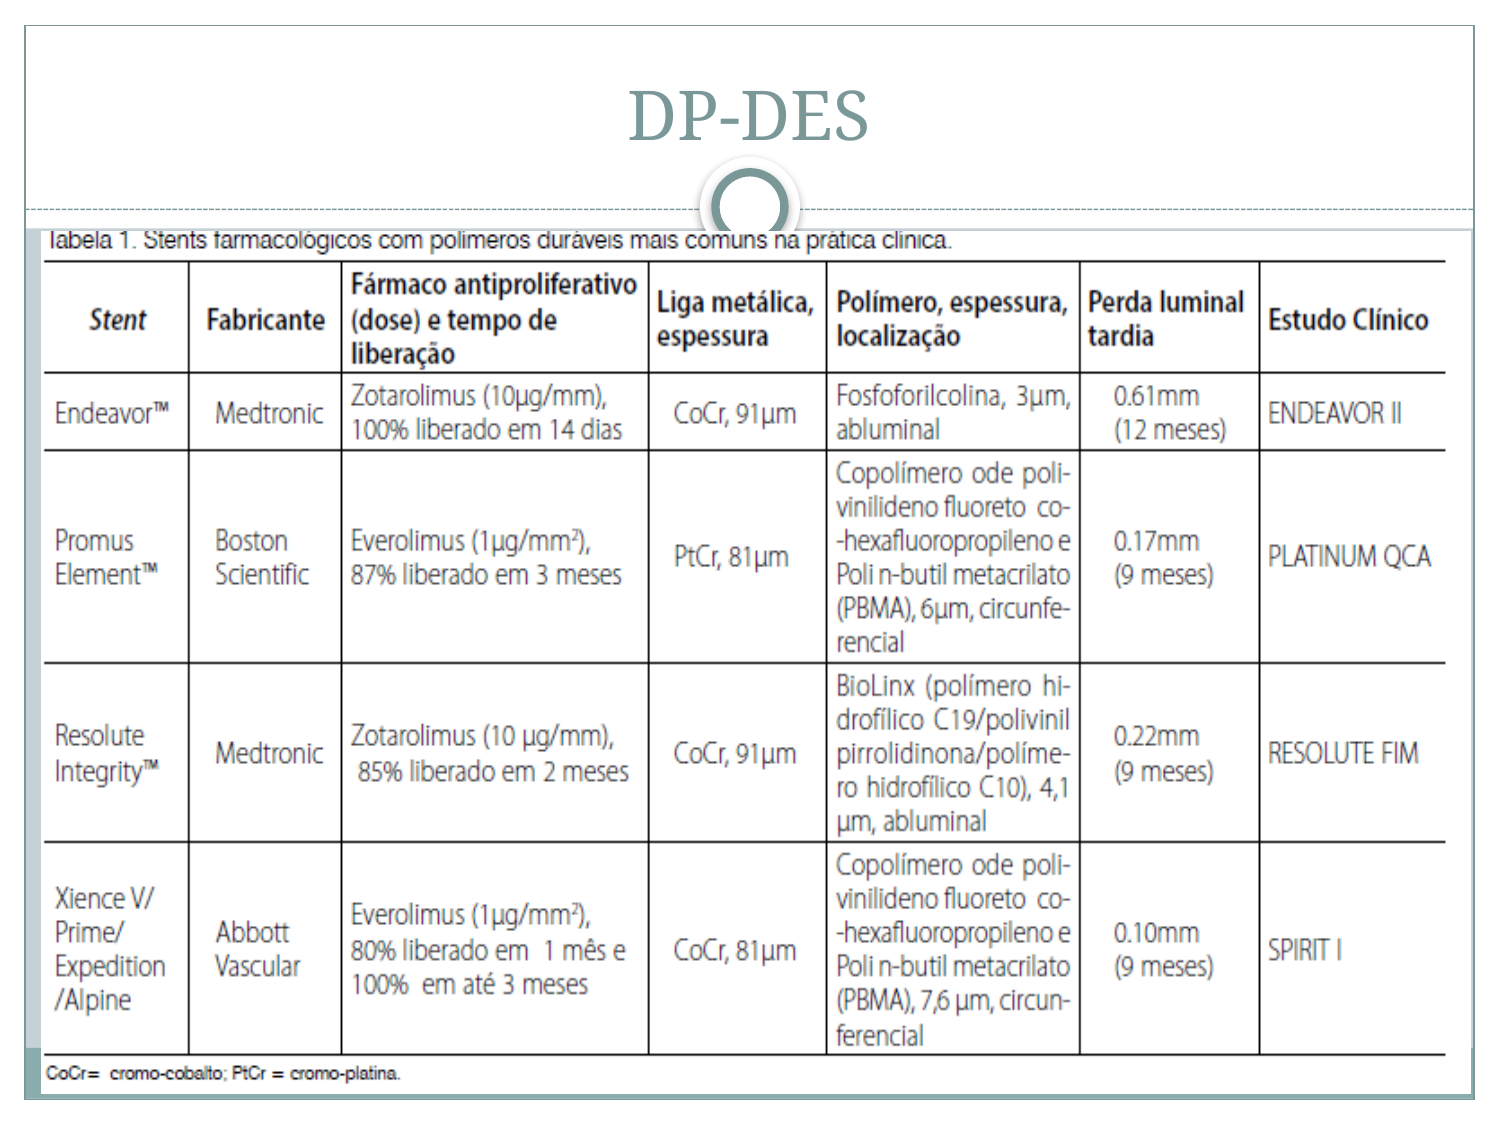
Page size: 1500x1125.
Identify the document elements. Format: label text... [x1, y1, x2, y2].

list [41, 231, 1471, 1095]
title DP-DES [49, 37, 1450, 162]
